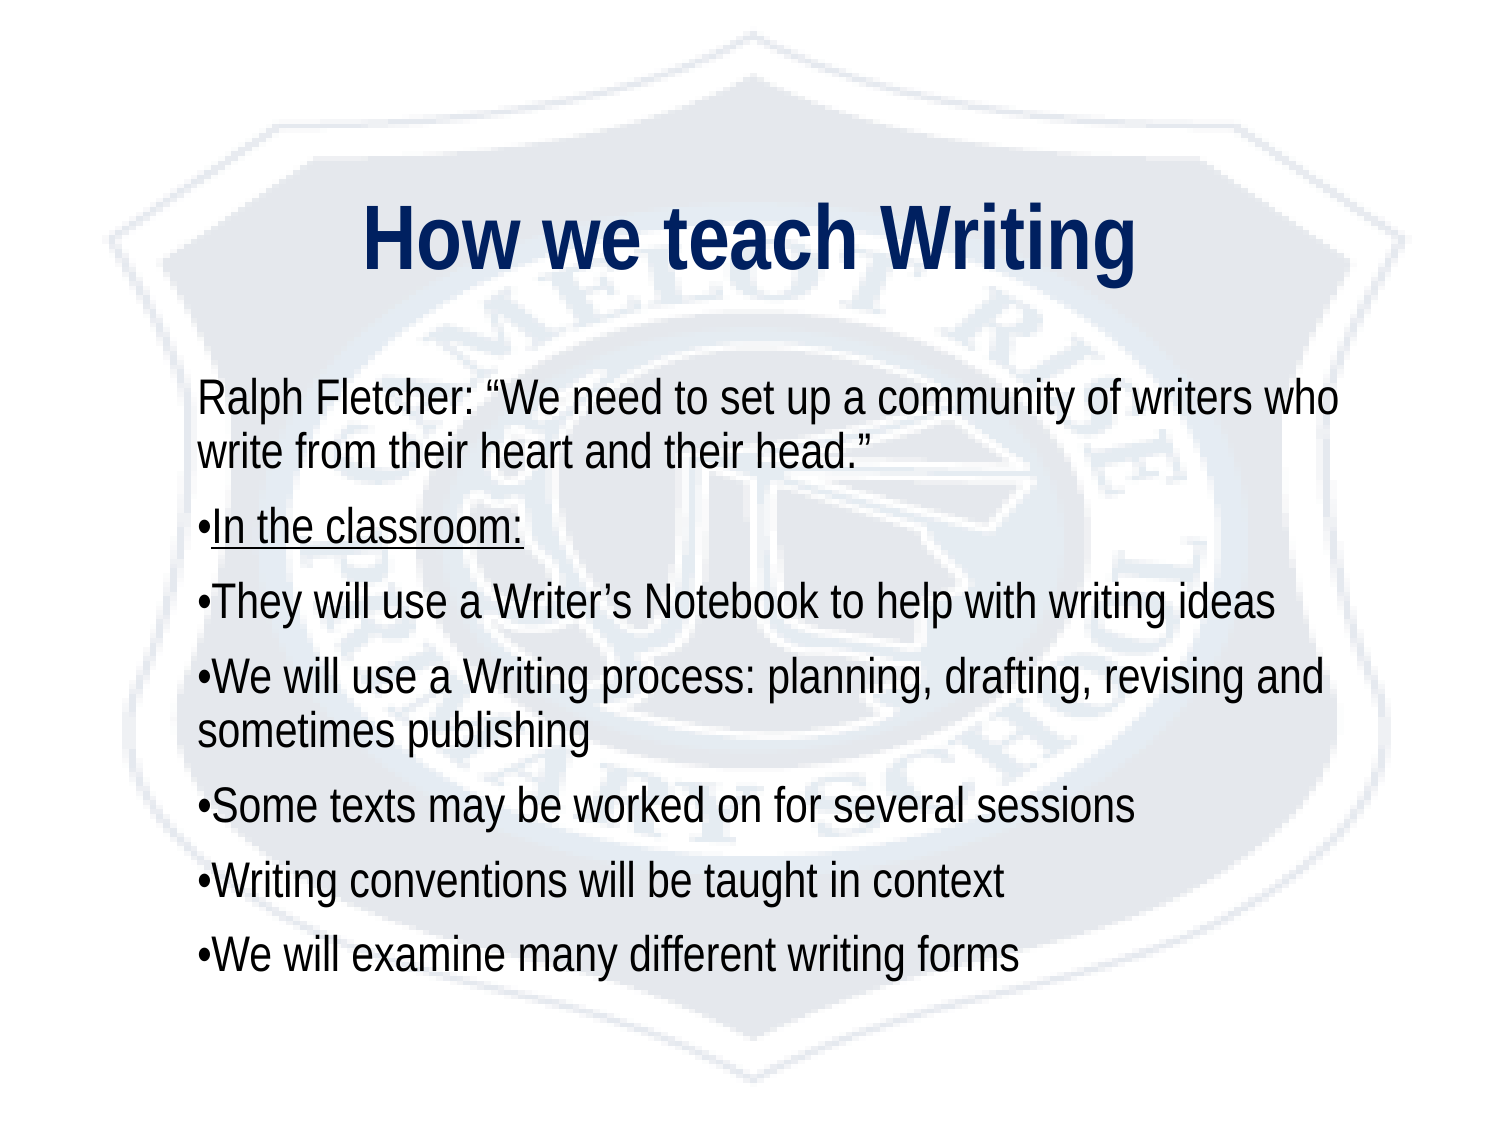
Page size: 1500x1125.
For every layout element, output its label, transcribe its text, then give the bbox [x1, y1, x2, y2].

text_box Ralph Fletcher: “We need to set up a community of writers who write from their heart and their head.” •In the classroom: •They will use a Writer’s Notebook to help with writing ideas •We will use a Writing process: planning, drafting, revising and sometimes publishing •Some texts may be worked on for several sessions •Writing conventions will be taught in context •We will examine many different writing forms [182, 356, 1358, 1043]
title How we teach Writing [179, 134, 1323, 332]
